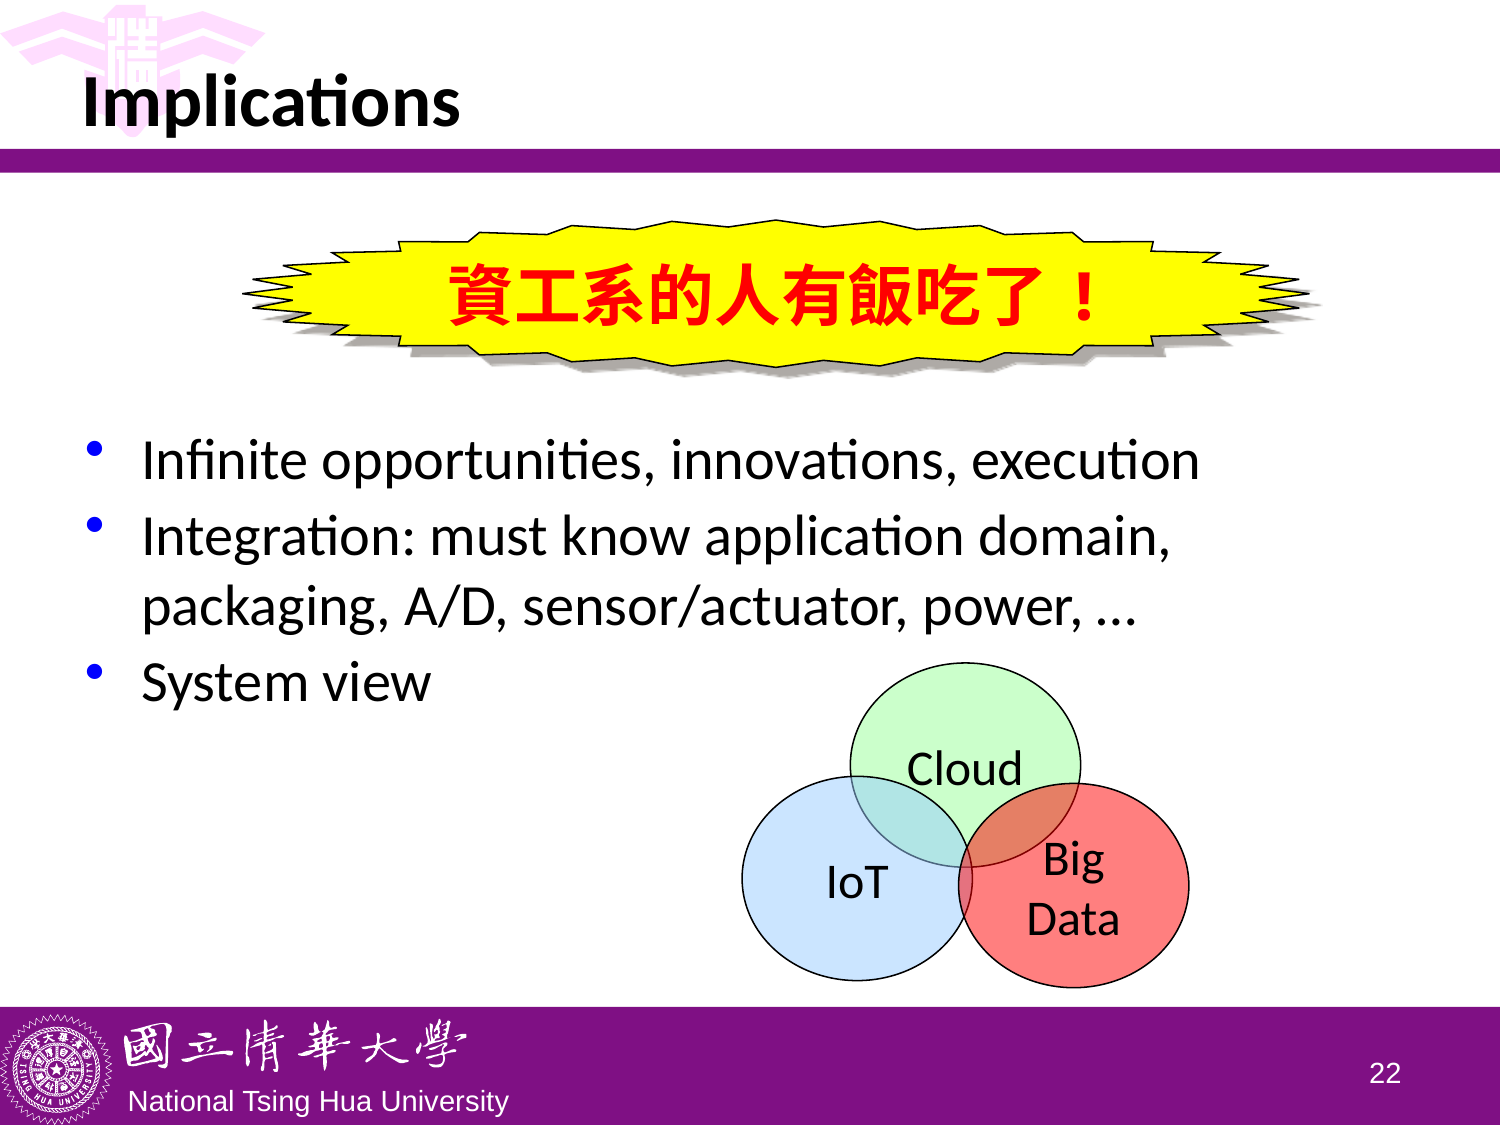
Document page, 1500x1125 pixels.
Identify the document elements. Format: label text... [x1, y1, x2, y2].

title Implications [66, 37, 1413, 149]
slide_number 21 [1104, 1021, 1417, 1097]
list Infinite opportunities, innovations, execution Integration: must know application domain, packaging, A/D, sensor/actuator, power, … System view [69, 184, 1412, 1000]
text_box 資工系的人有飯吃了! [242, 220, 1310, 368]
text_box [742, 662, 1189, 988]
